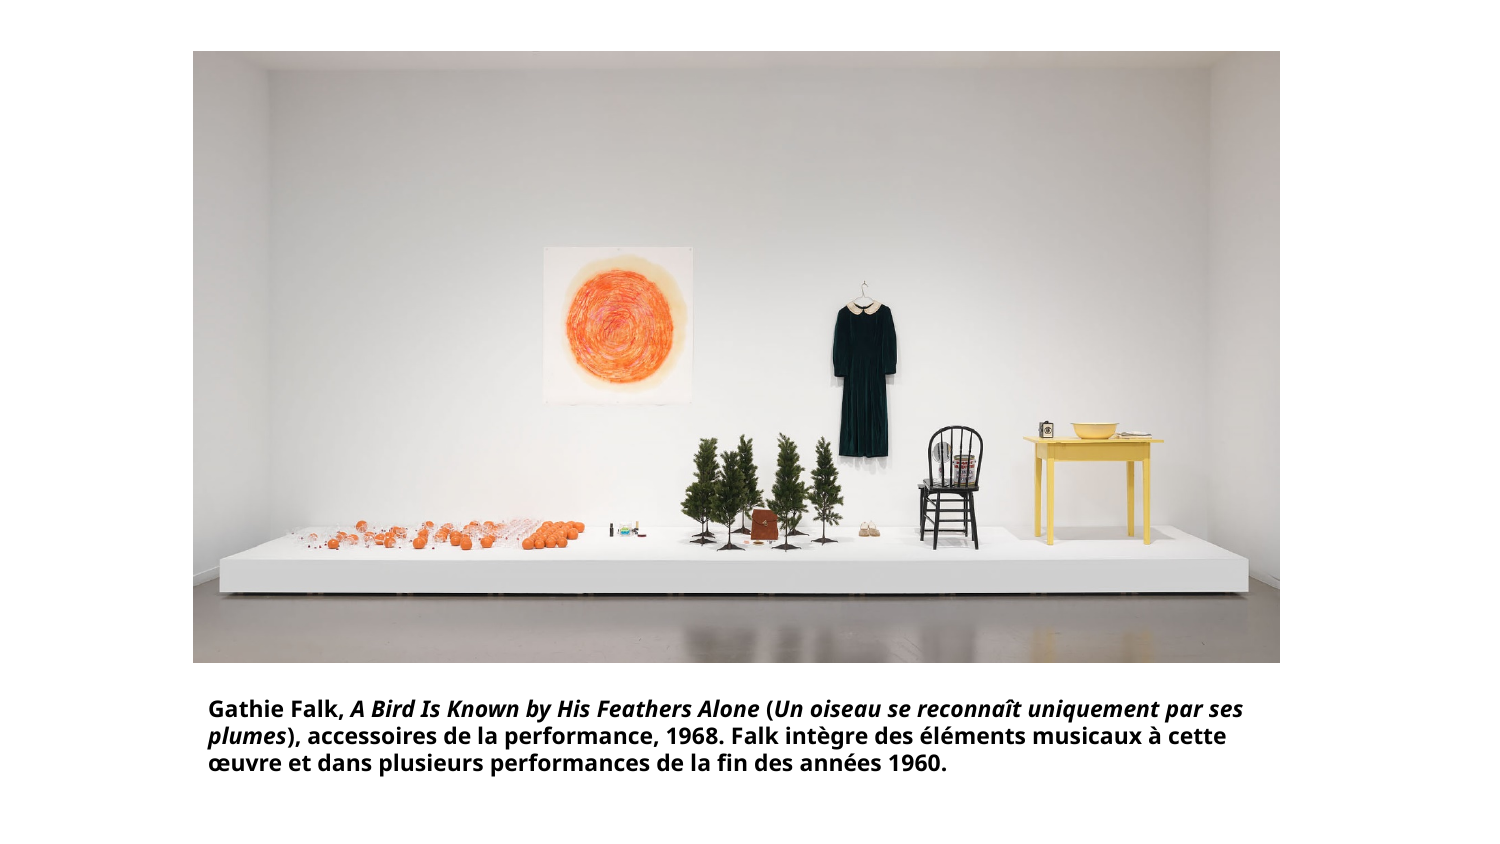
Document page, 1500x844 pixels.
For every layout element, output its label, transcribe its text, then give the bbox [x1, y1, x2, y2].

picture [192, 51, 1280, 663]
text_box Gathie Falk, A Bird Is Known by His Feathers Alone (Un oiseau se reconnaît uniquement par ses plumes), accessoires de la performance, 1968. Falk intègre des éléments musicaux à cette œuvre et dans plusieurs performances de la fin des années 1960. [193, 679, 1280, 792]
